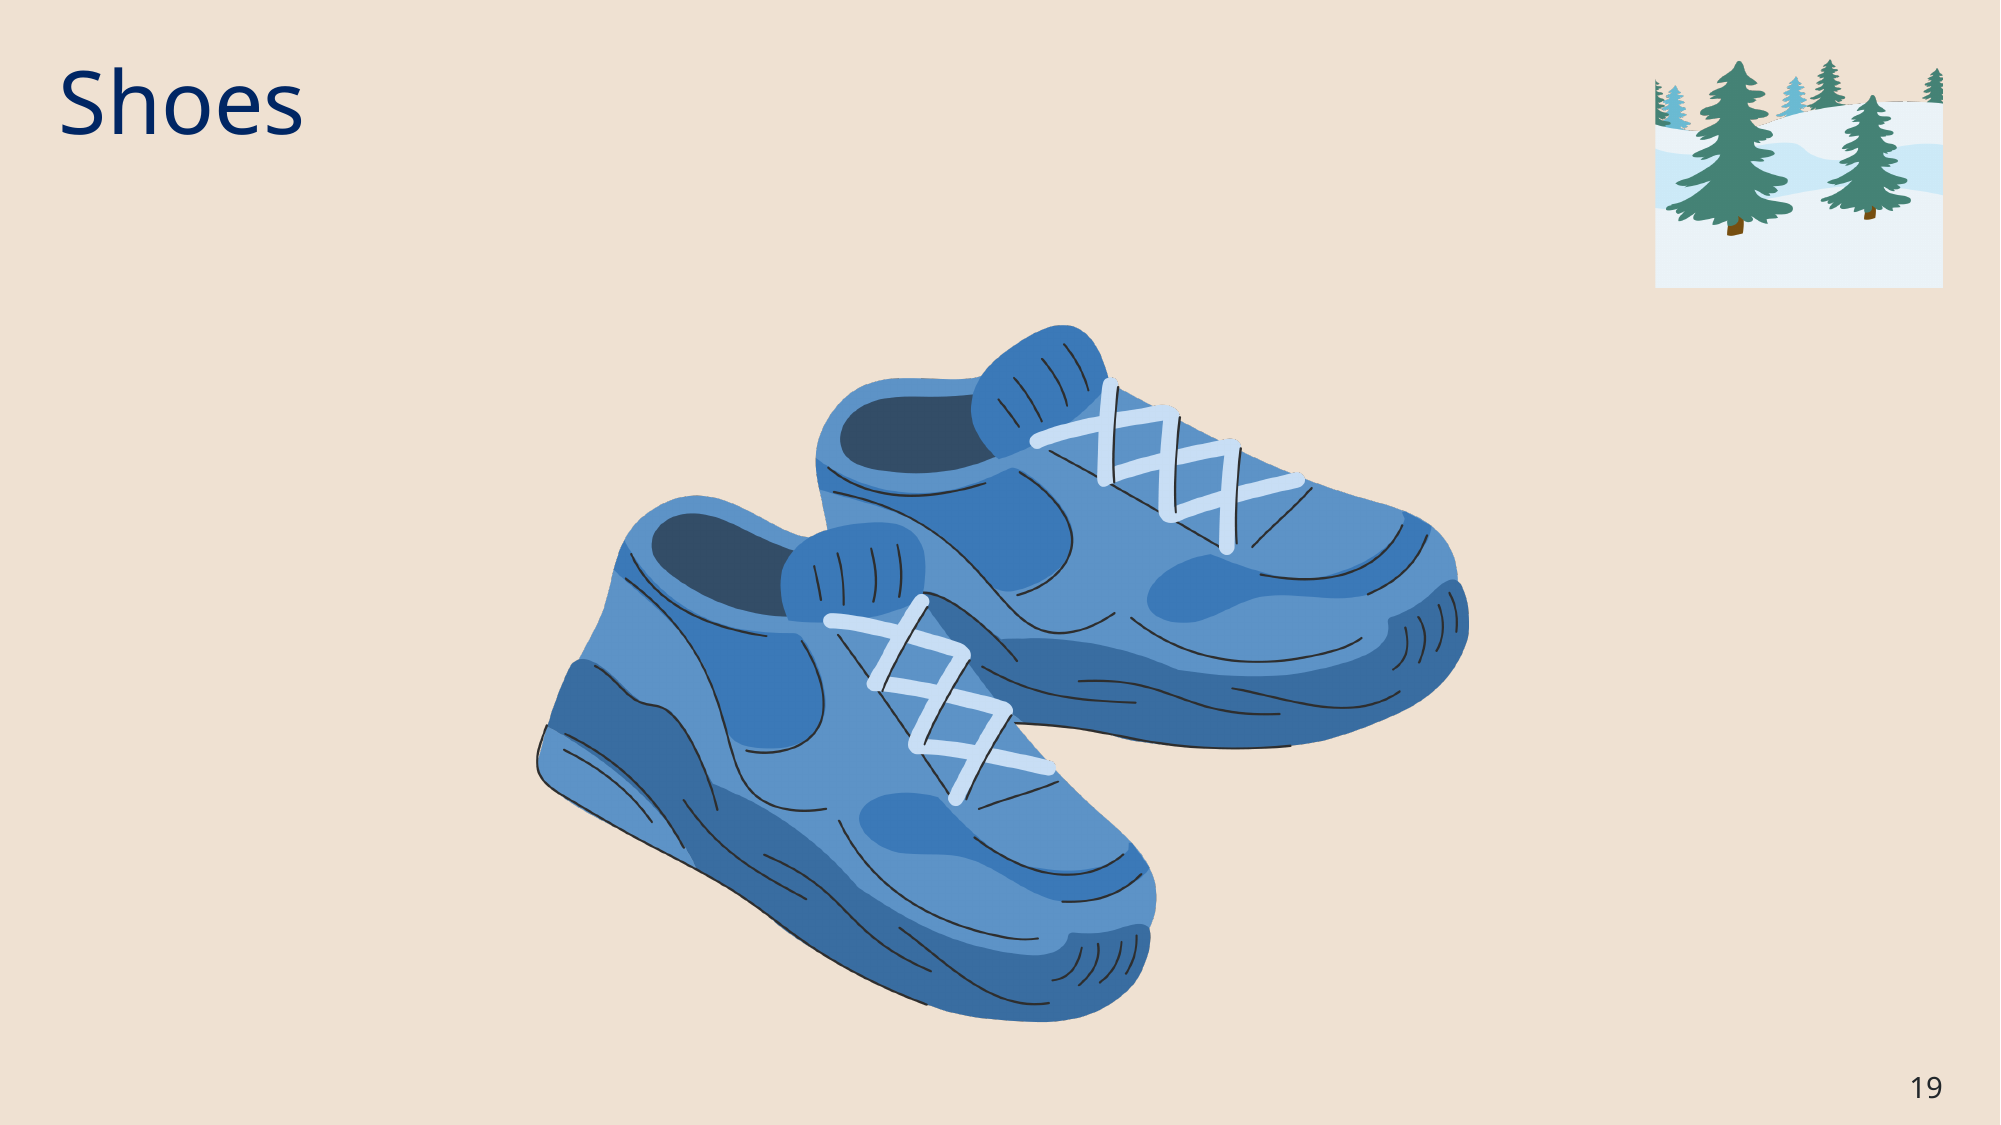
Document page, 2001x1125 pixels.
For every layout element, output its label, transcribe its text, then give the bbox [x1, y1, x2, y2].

text_box [1655, 59, 1943, 288]
title Shoes [59, 59, 1655, 225]
slide_number 19 [1824, 1068, 1943, 1099]
text_box [530, 299, 1470, 1052]
